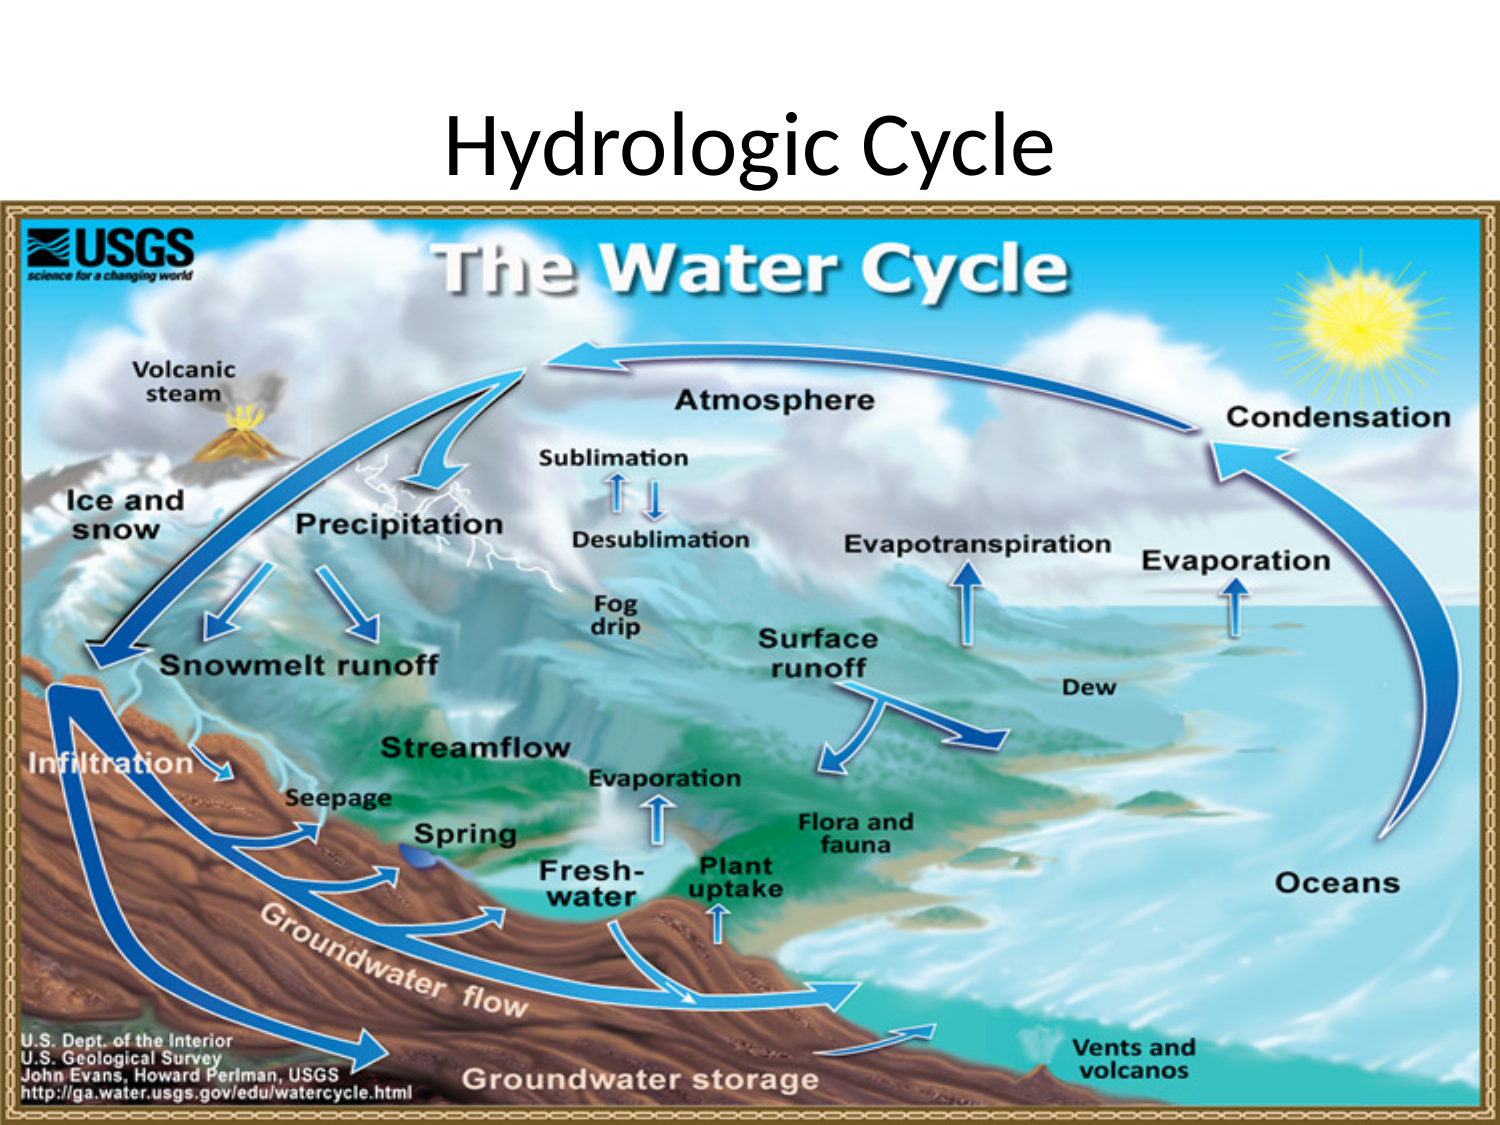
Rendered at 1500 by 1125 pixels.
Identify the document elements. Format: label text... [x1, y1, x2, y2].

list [0, 199, 1500, 1125]
title Hydrologic Cycle [75, 45, 1425, 198]
